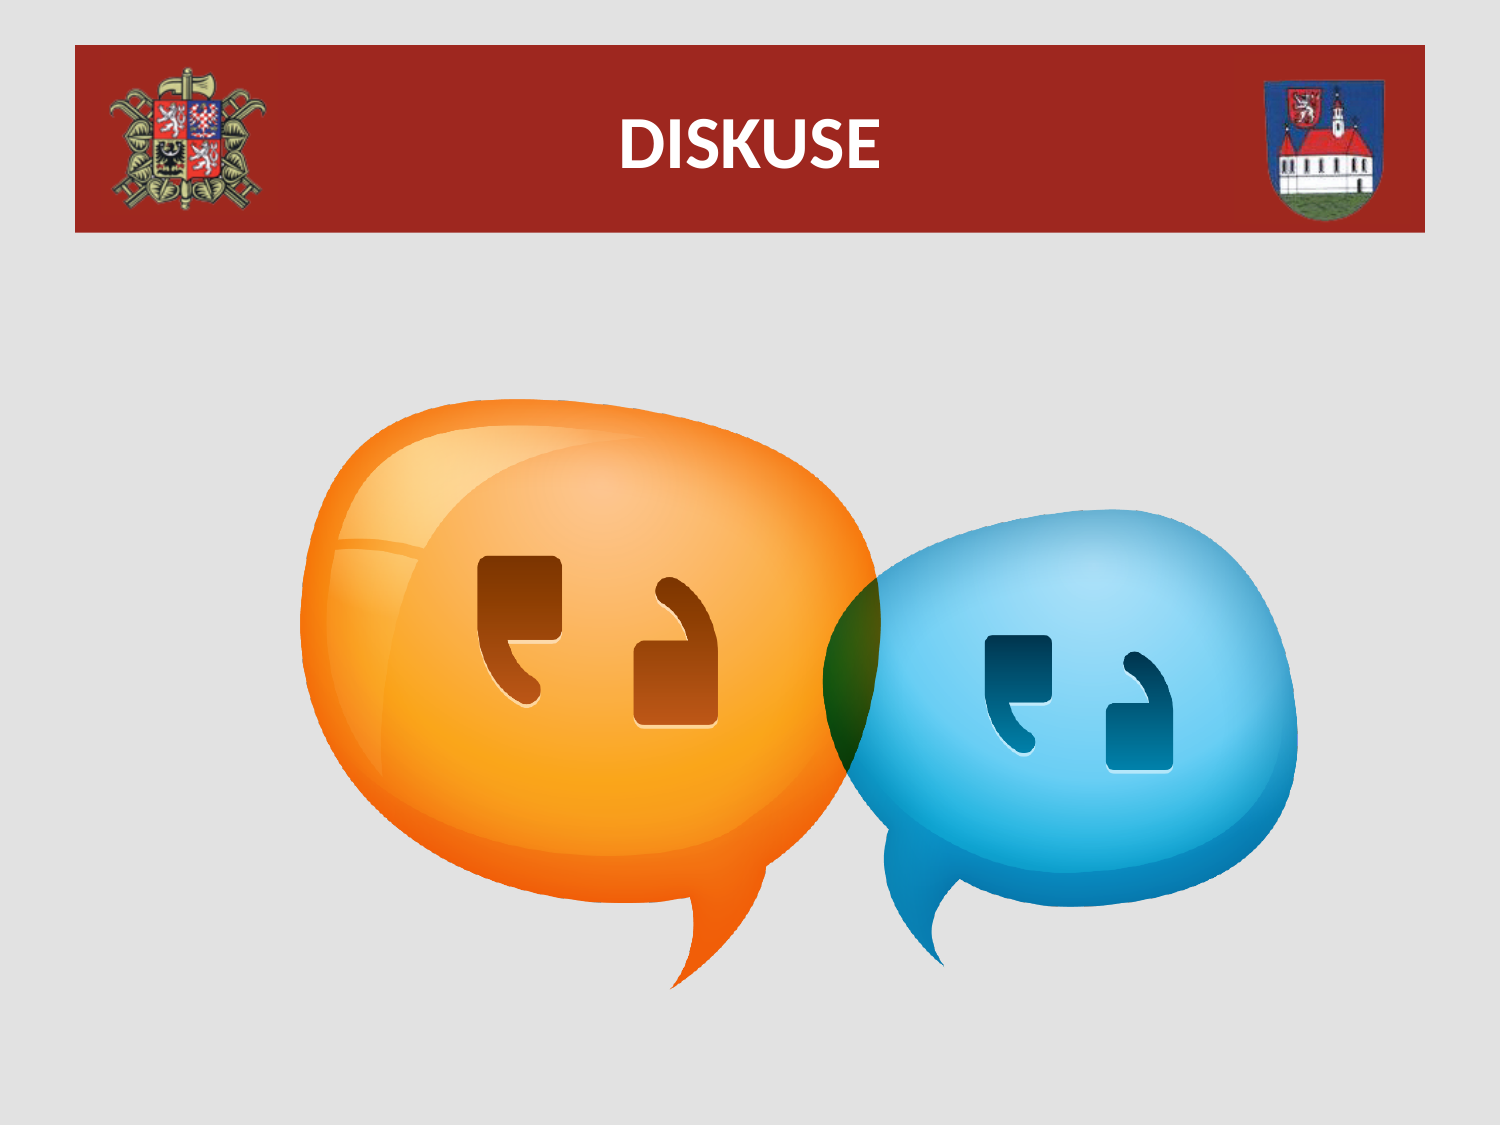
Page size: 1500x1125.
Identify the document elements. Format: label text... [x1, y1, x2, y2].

picture [1234, 54, 1411, 224]
picture [229, 231, 1363, 1122]
title DISKUSE [75, 45, 1425, 233]
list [101, 45, 278, 215]
